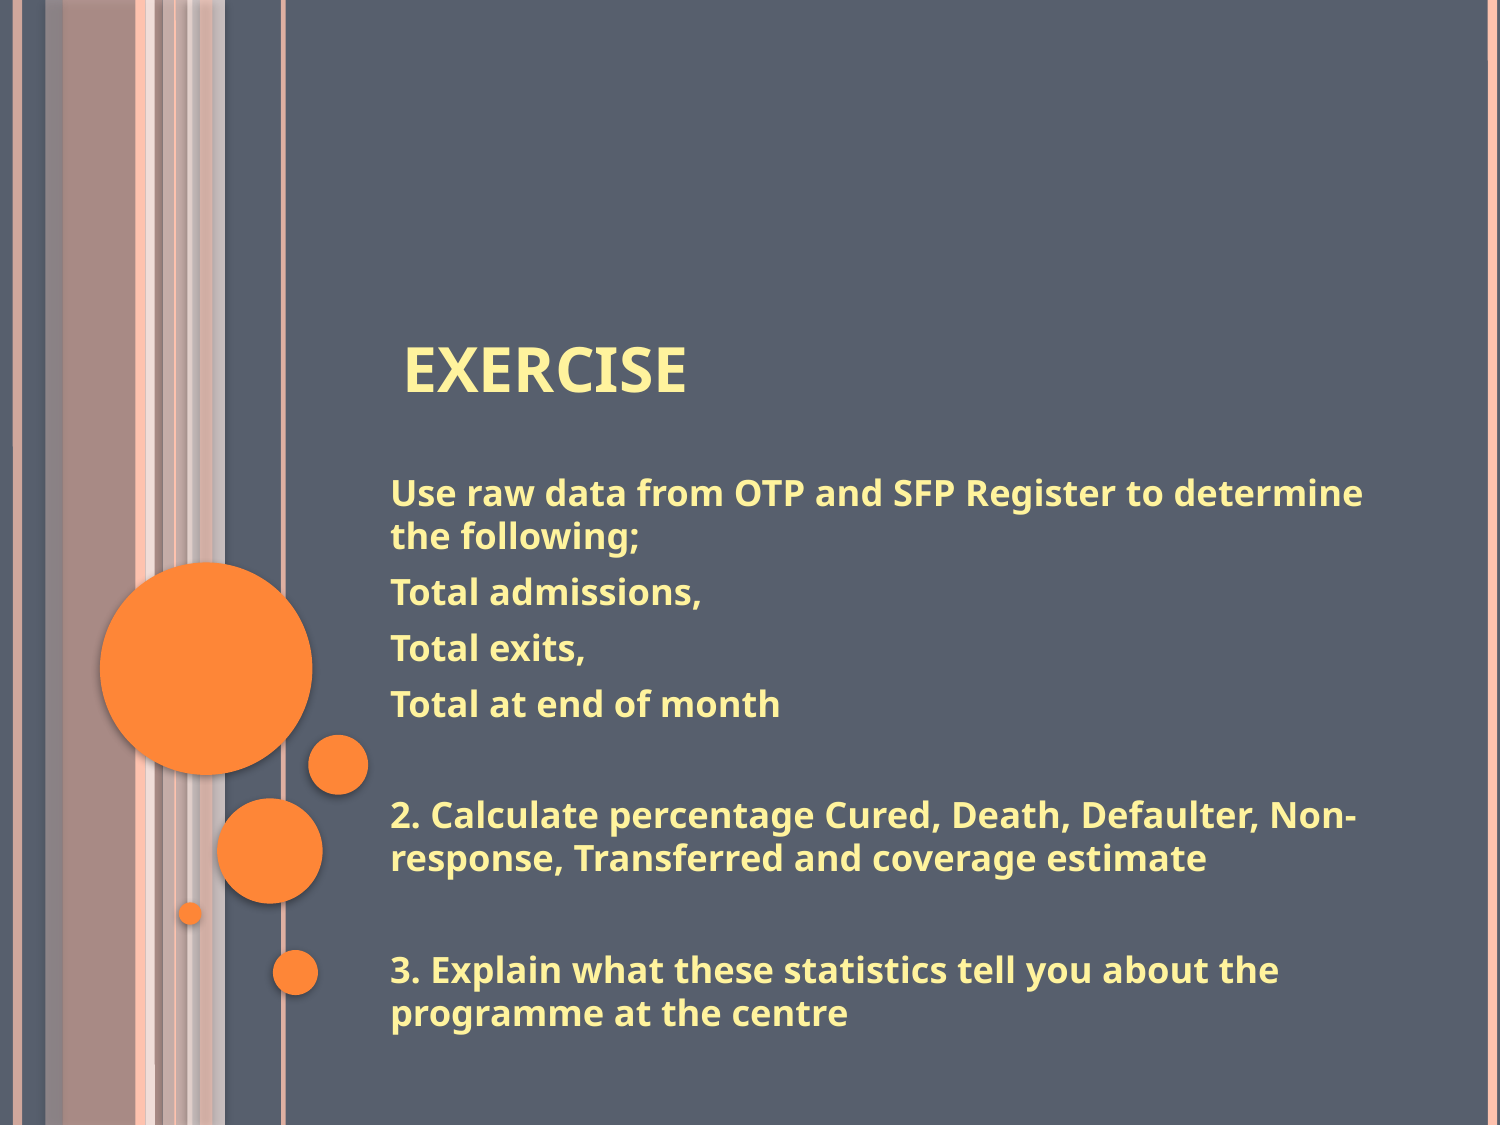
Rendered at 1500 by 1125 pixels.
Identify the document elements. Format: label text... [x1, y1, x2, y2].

list Use raw data from OTP and SFP Register to determine the following; Total admissions, Total exits, Total at end of month 2. Calculate percentage Cured, Death, Defaulter, Non-response, Transferred and coverage estimate 3. Explain what these statistics tell you about the programme at the centre [374, 462, 1388, 1048]
title exercise [387, 262, 1400, 413]
